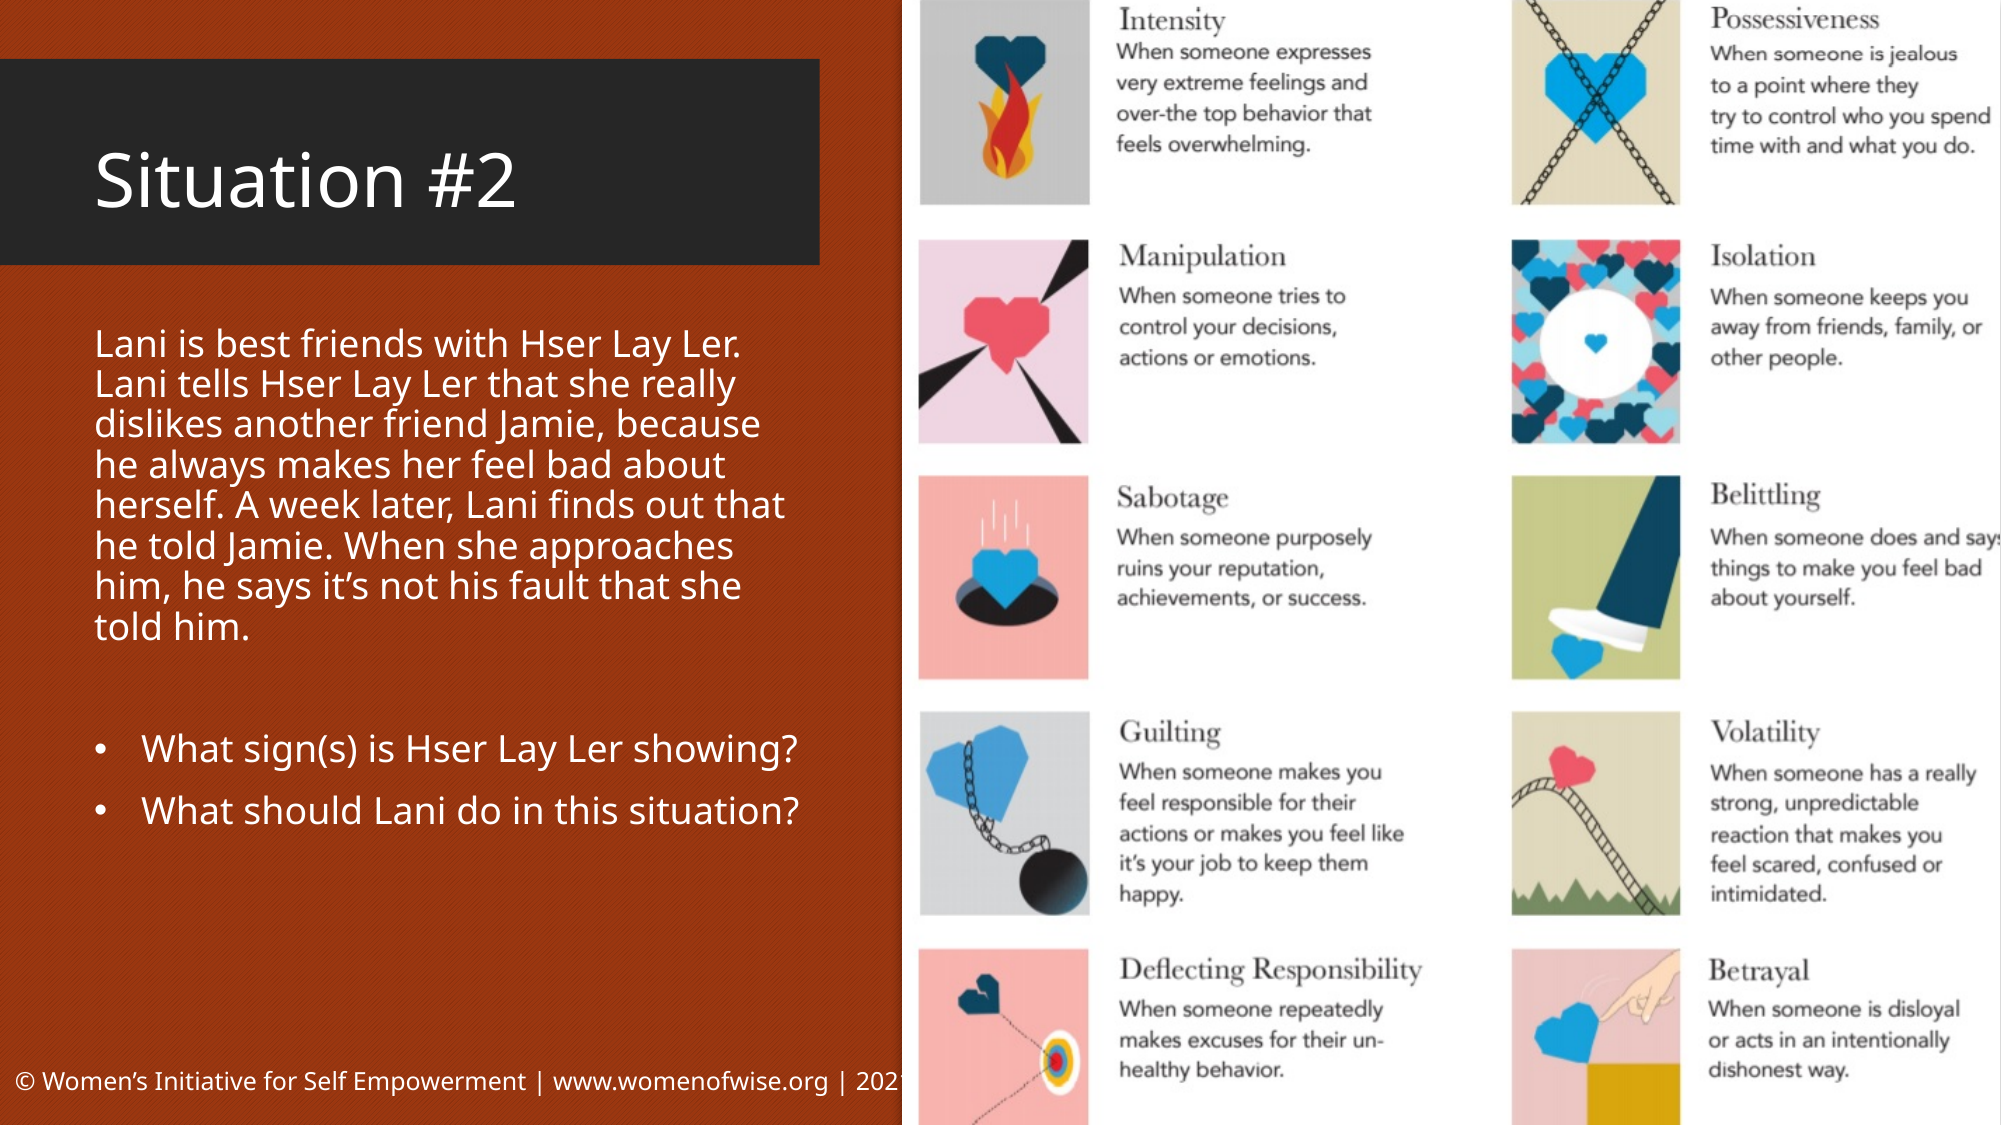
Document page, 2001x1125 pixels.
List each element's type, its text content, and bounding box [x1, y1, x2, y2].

list Lani is best friends with Hser Lay Ler. Lani tells Hser Lay Ler that she really dislikes another friend Jamie, because he always makes her feel bad about herself. A week later, Lani finds out that he told Jamie. When she approaches him, he says it’s not his fault that she told him. What sign(s) is Hser Lay Ler showing? What should Lani do in this situation? [79, 317, 820, 973]
title Situation #2 [79, 92, 799, 232]
picture [902, 0, 2000, 1125]
